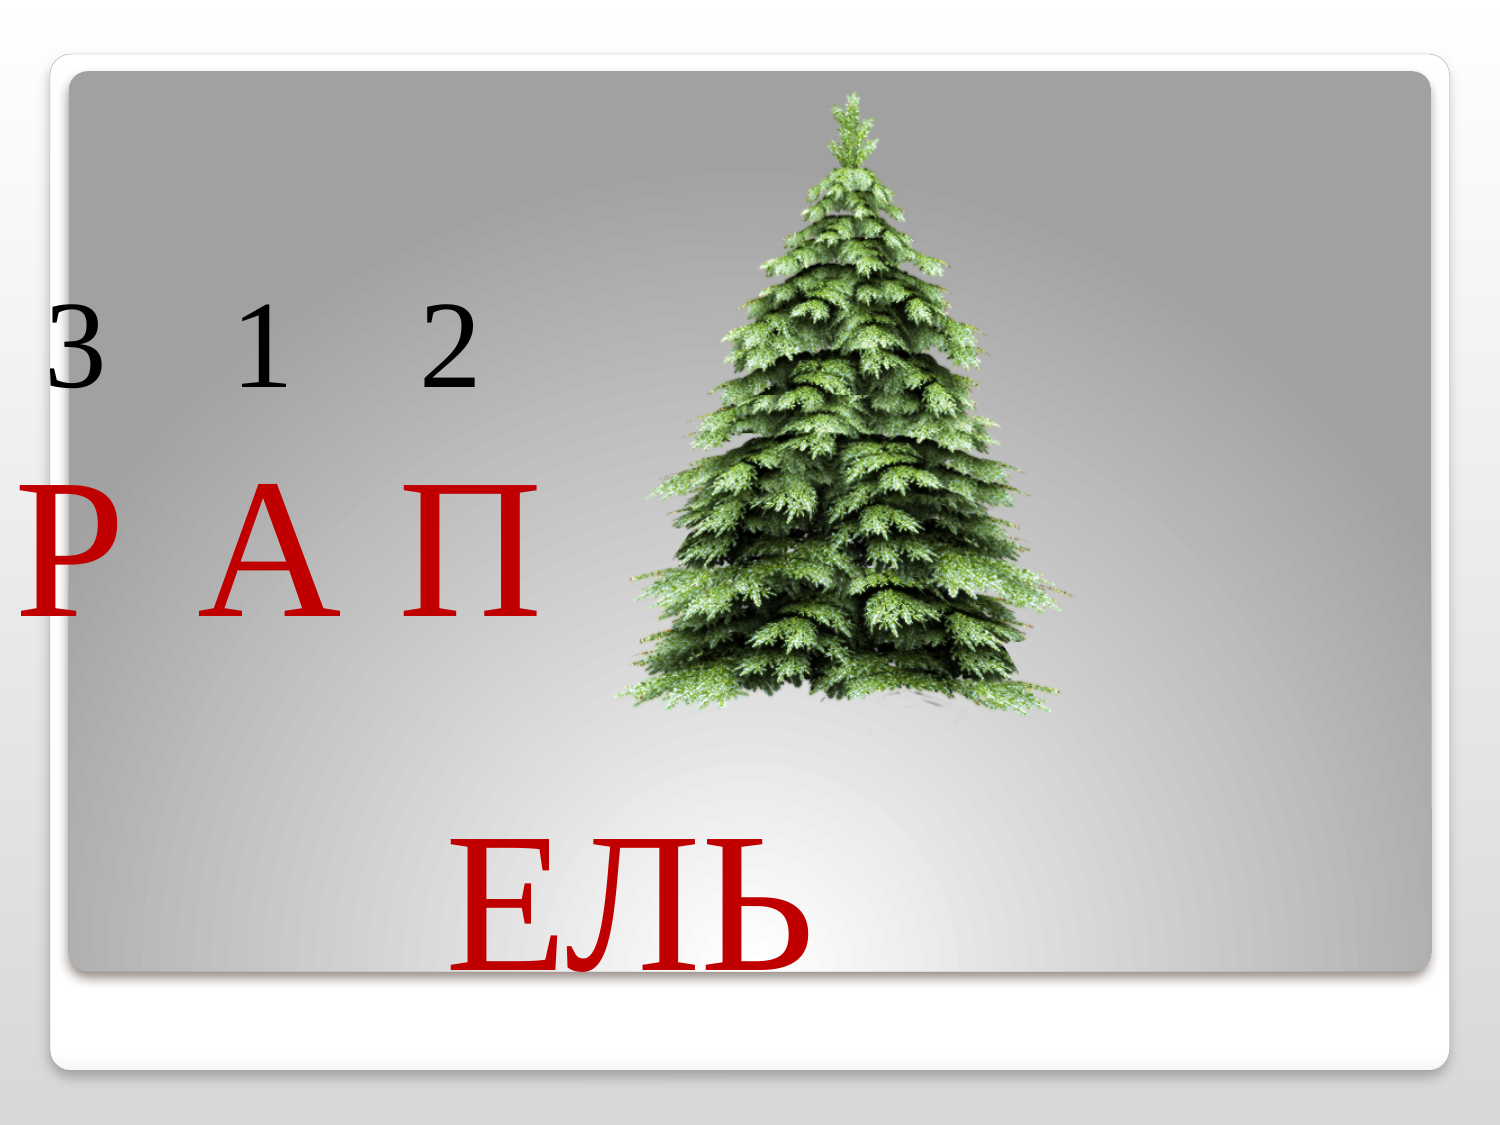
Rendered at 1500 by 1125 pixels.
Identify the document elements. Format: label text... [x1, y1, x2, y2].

text_box Р [0, 408, 148, 664]
text_box ЕЛЬ [431, 763, 880, 1018]
text_box 3 1 2 [29, 255, 555, 421]
text_box П [383, 408, 532, 664]
picture [596, 66, 1102, 740]
text_box А [183, 408, 331, 664]
